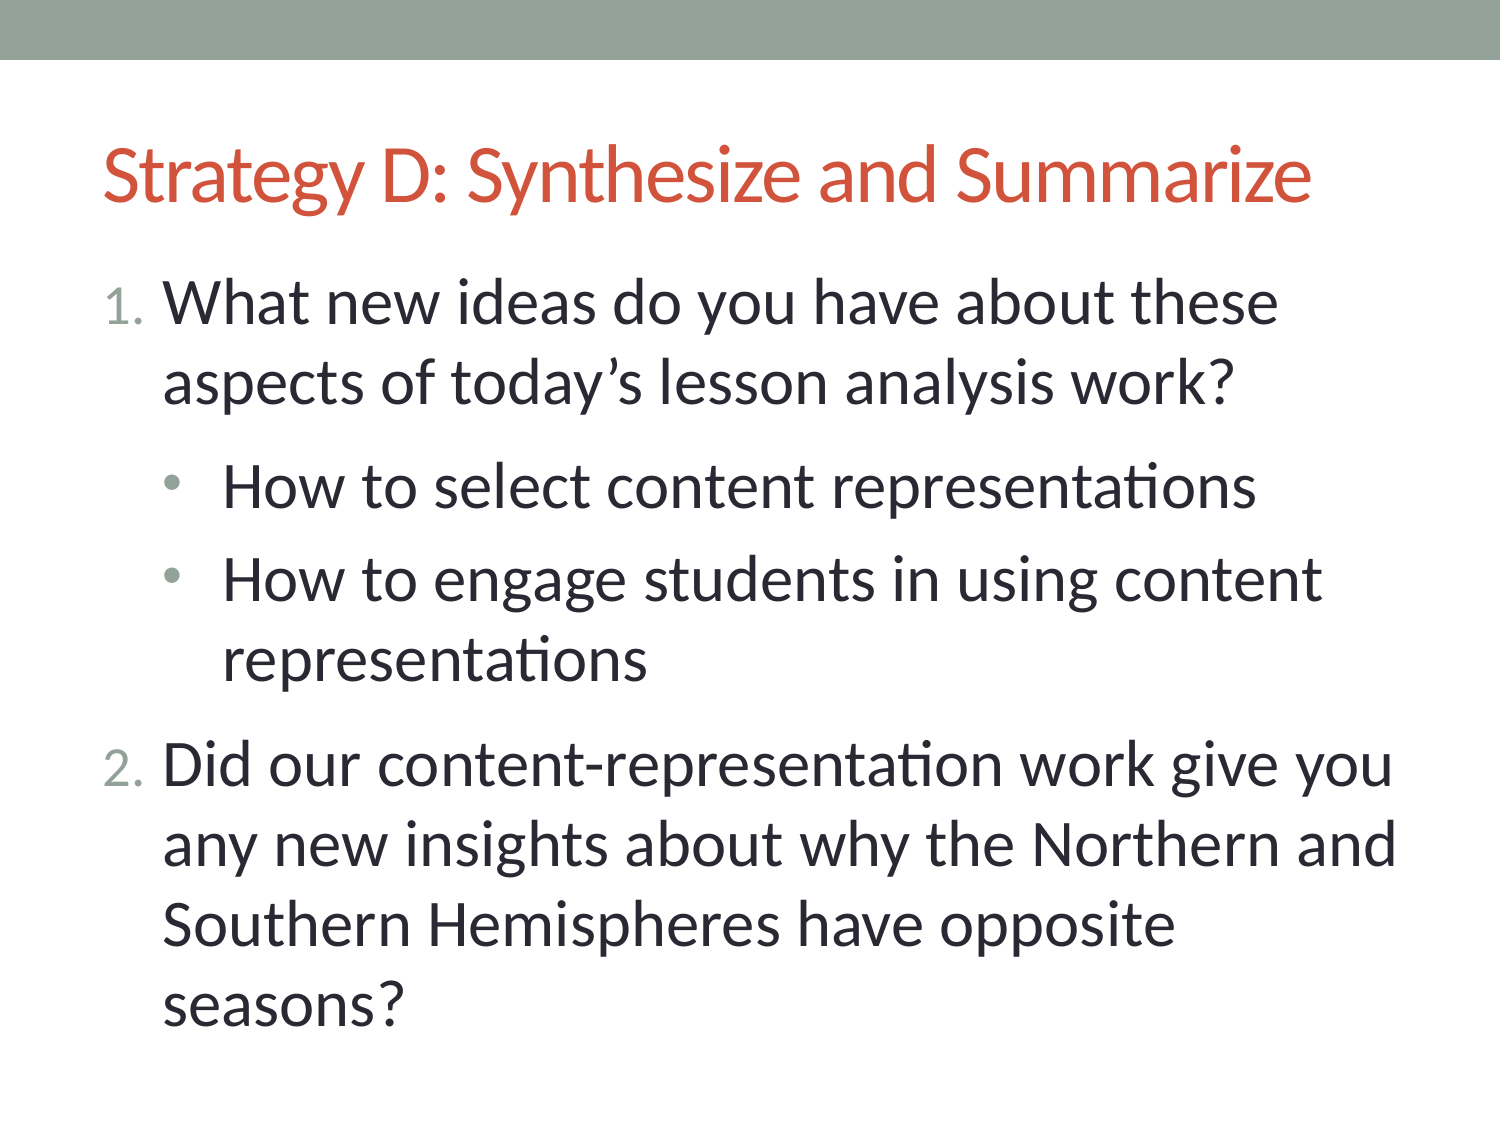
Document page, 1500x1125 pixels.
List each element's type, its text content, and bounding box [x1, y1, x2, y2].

title Strategy D: Synthesize and Summarize [87, 87, 1425, 249]
list What new ideas do you have about these aspects of today’s lesson analysis work? How to select content representations How to engage students in using content representations Did our content-representation work give you any new insights about why the Northern and Southern Hemispheres have opposite seasons? [87, 249, 1425, 1050]
